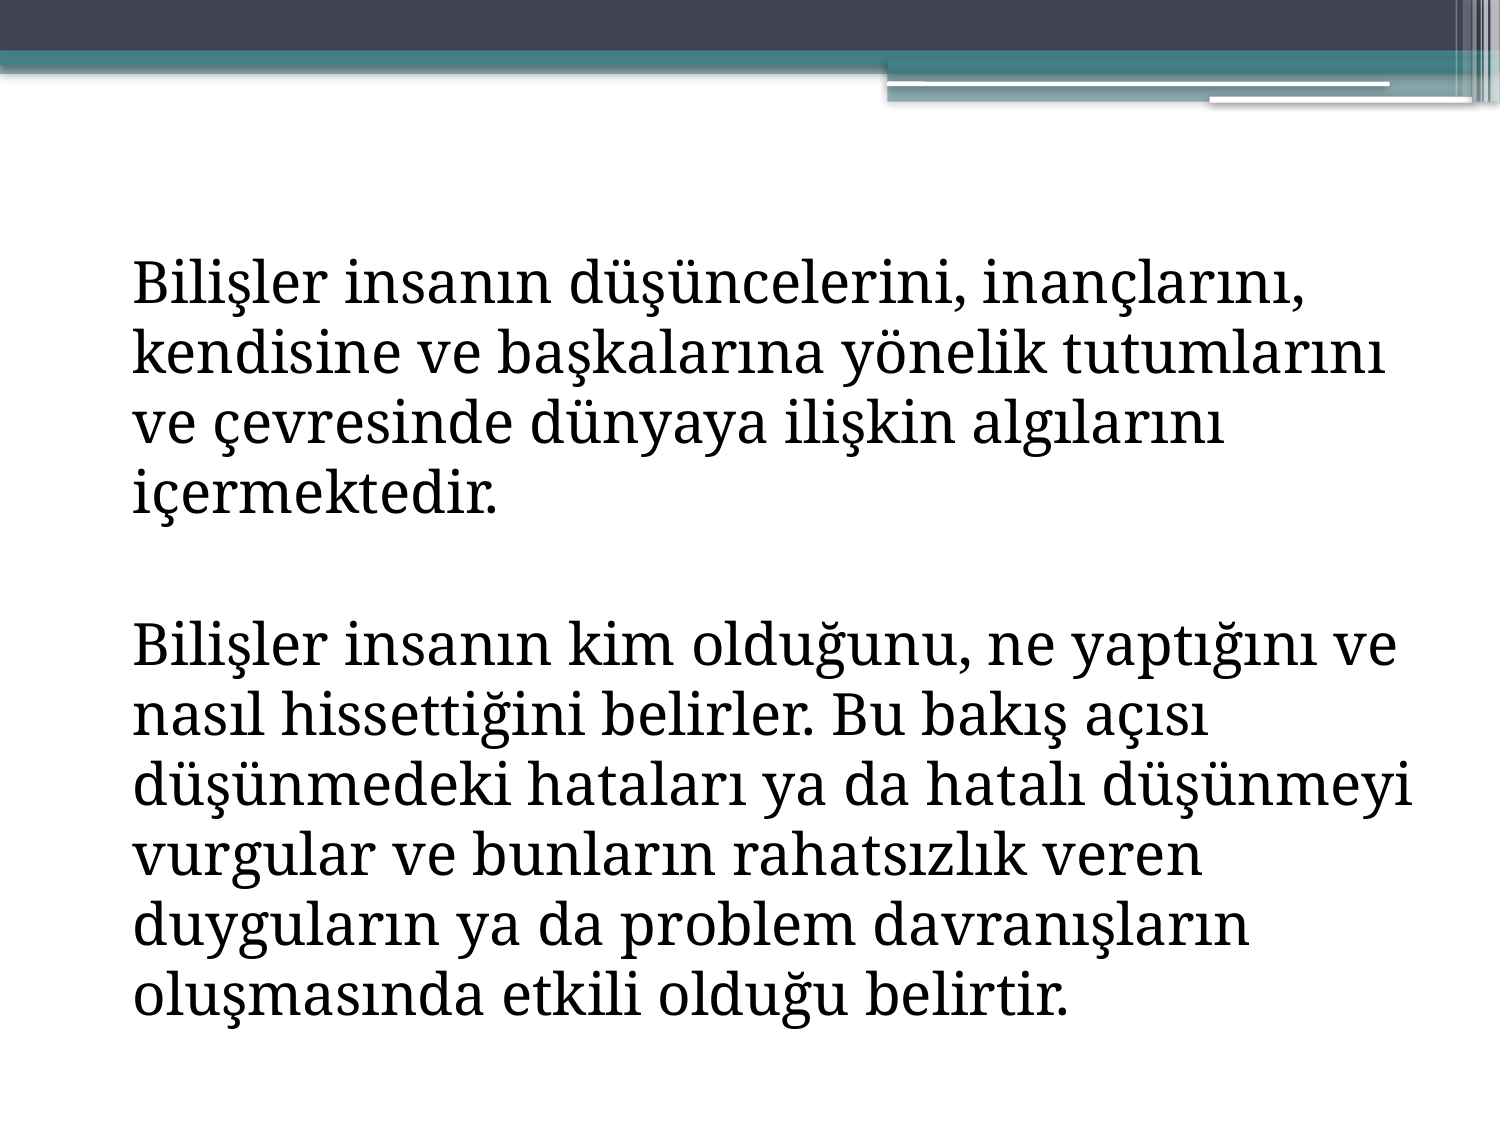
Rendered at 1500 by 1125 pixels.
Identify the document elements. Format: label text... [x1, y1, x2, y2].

list Bilişler insanın düşüncelerini, inançlarını, kendisine ve başkalarına yönelik tutumlarını ve çevresinde dünyaya ilişkin algılarını içermektedir. Bilişler insanın kim olduğunu, ne yaptığını ve nasıl hissettiğini belirler. Bu bakış açısı düşünmedeki hataları ya da hatalı düşünmeyi vurgular ve bunların rahatsızlık veren duyguların ya da problem davranışların oluşmasında etkili olduğu belirtir. [99, 237, 1450, 988]
